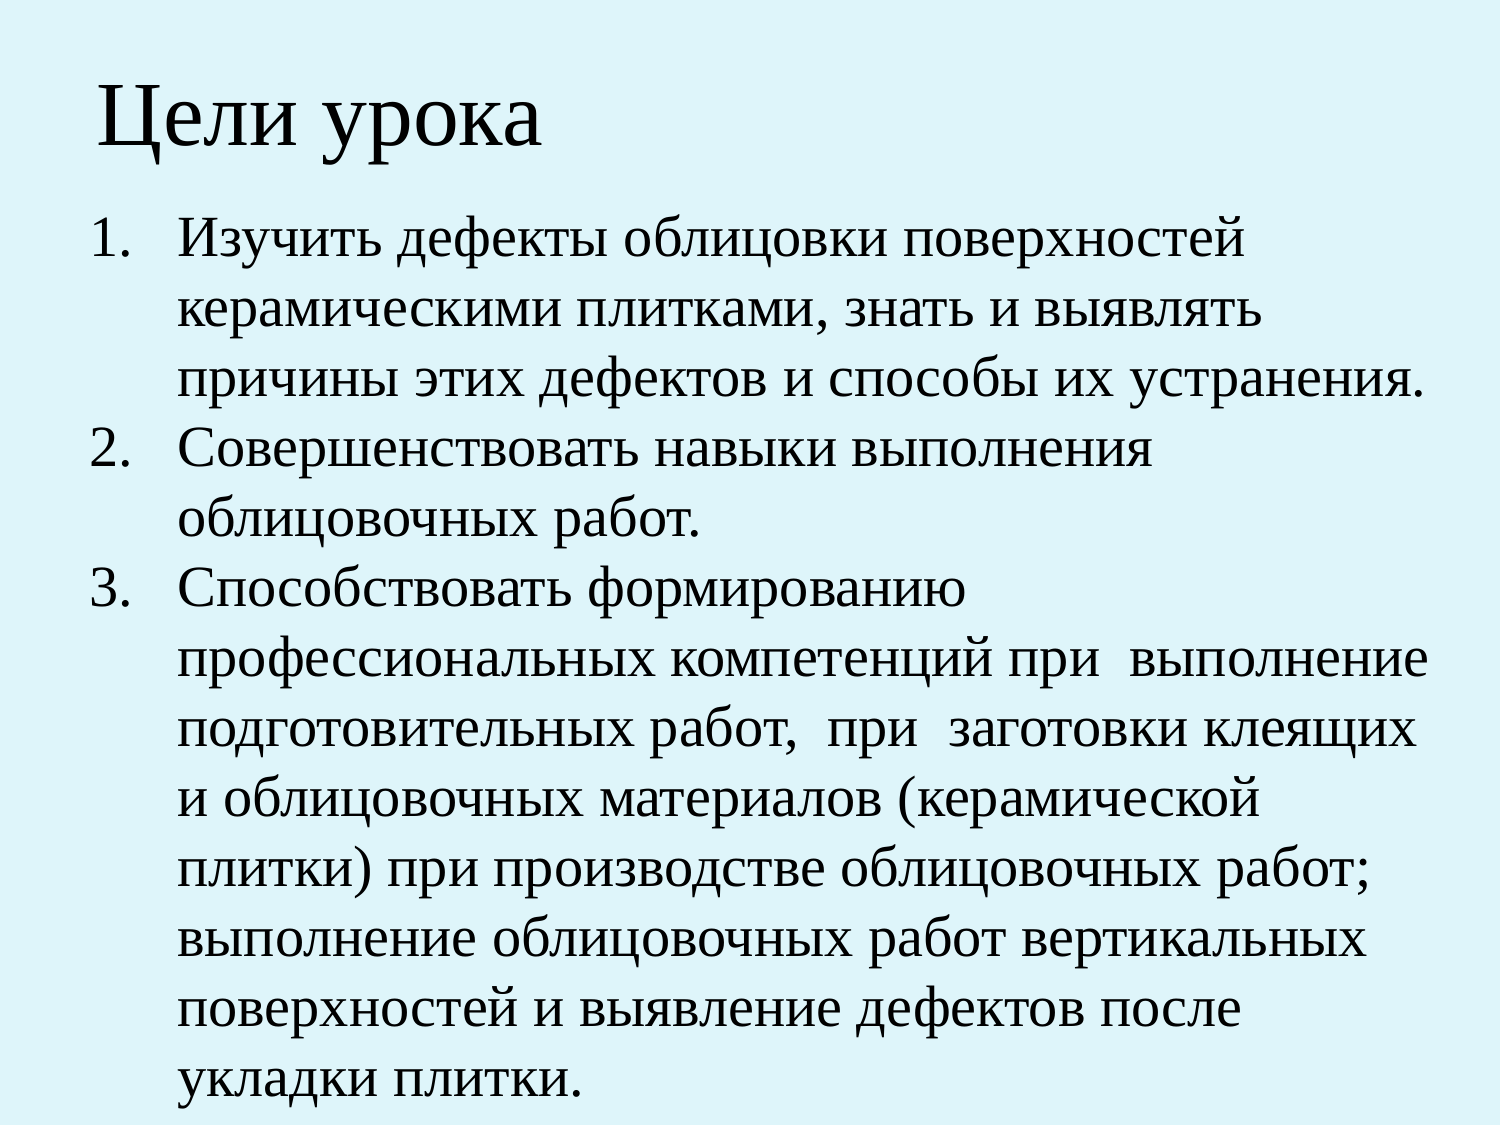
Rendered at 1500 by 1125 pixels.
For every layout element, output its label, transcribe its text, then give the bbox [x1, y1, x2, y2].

text_box Цели урока [82, 46, 704, 172]
text_box Изучить дефекты облицовки поверхностей керамическими плитками, знать и выявлять причины этих дефектов и способы их устранения. Совершенствовать навыки выполнения облицовочных работ. Способствовать формированию профессиональных компетенций при выполнение подготовительных работ, при заготовки клеящих и облицовочных материалов (керамической плитки) при производстве облицовочных работ; выполнение облицовочных работ вертикальных поверхностей и выявление дефектов после укладки плитки. [0, 190, 1453, 1125]
